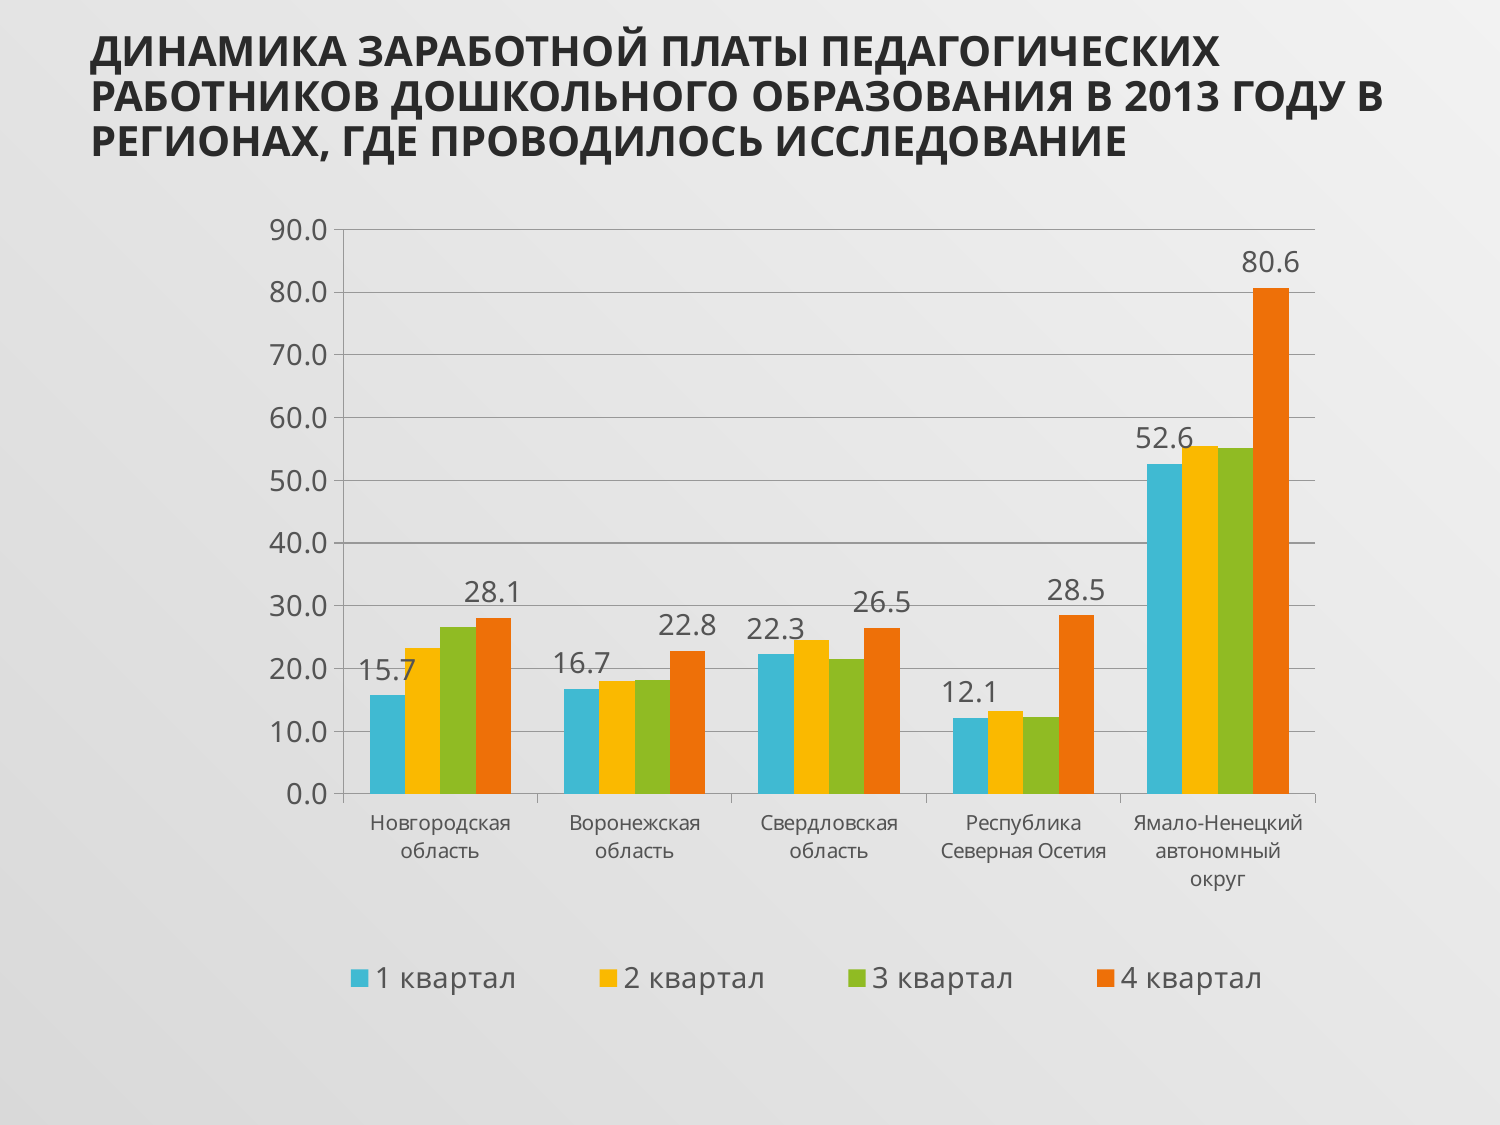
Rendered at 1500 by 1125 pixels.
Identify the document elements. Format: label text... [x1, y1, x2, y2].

title Динамика заработной платы педагогических работников дошкольного образования в 2013 году в регионах, где проводилось исследование [75, 45, 1425, 173]
chart [182, 184, 1376, 1059]
